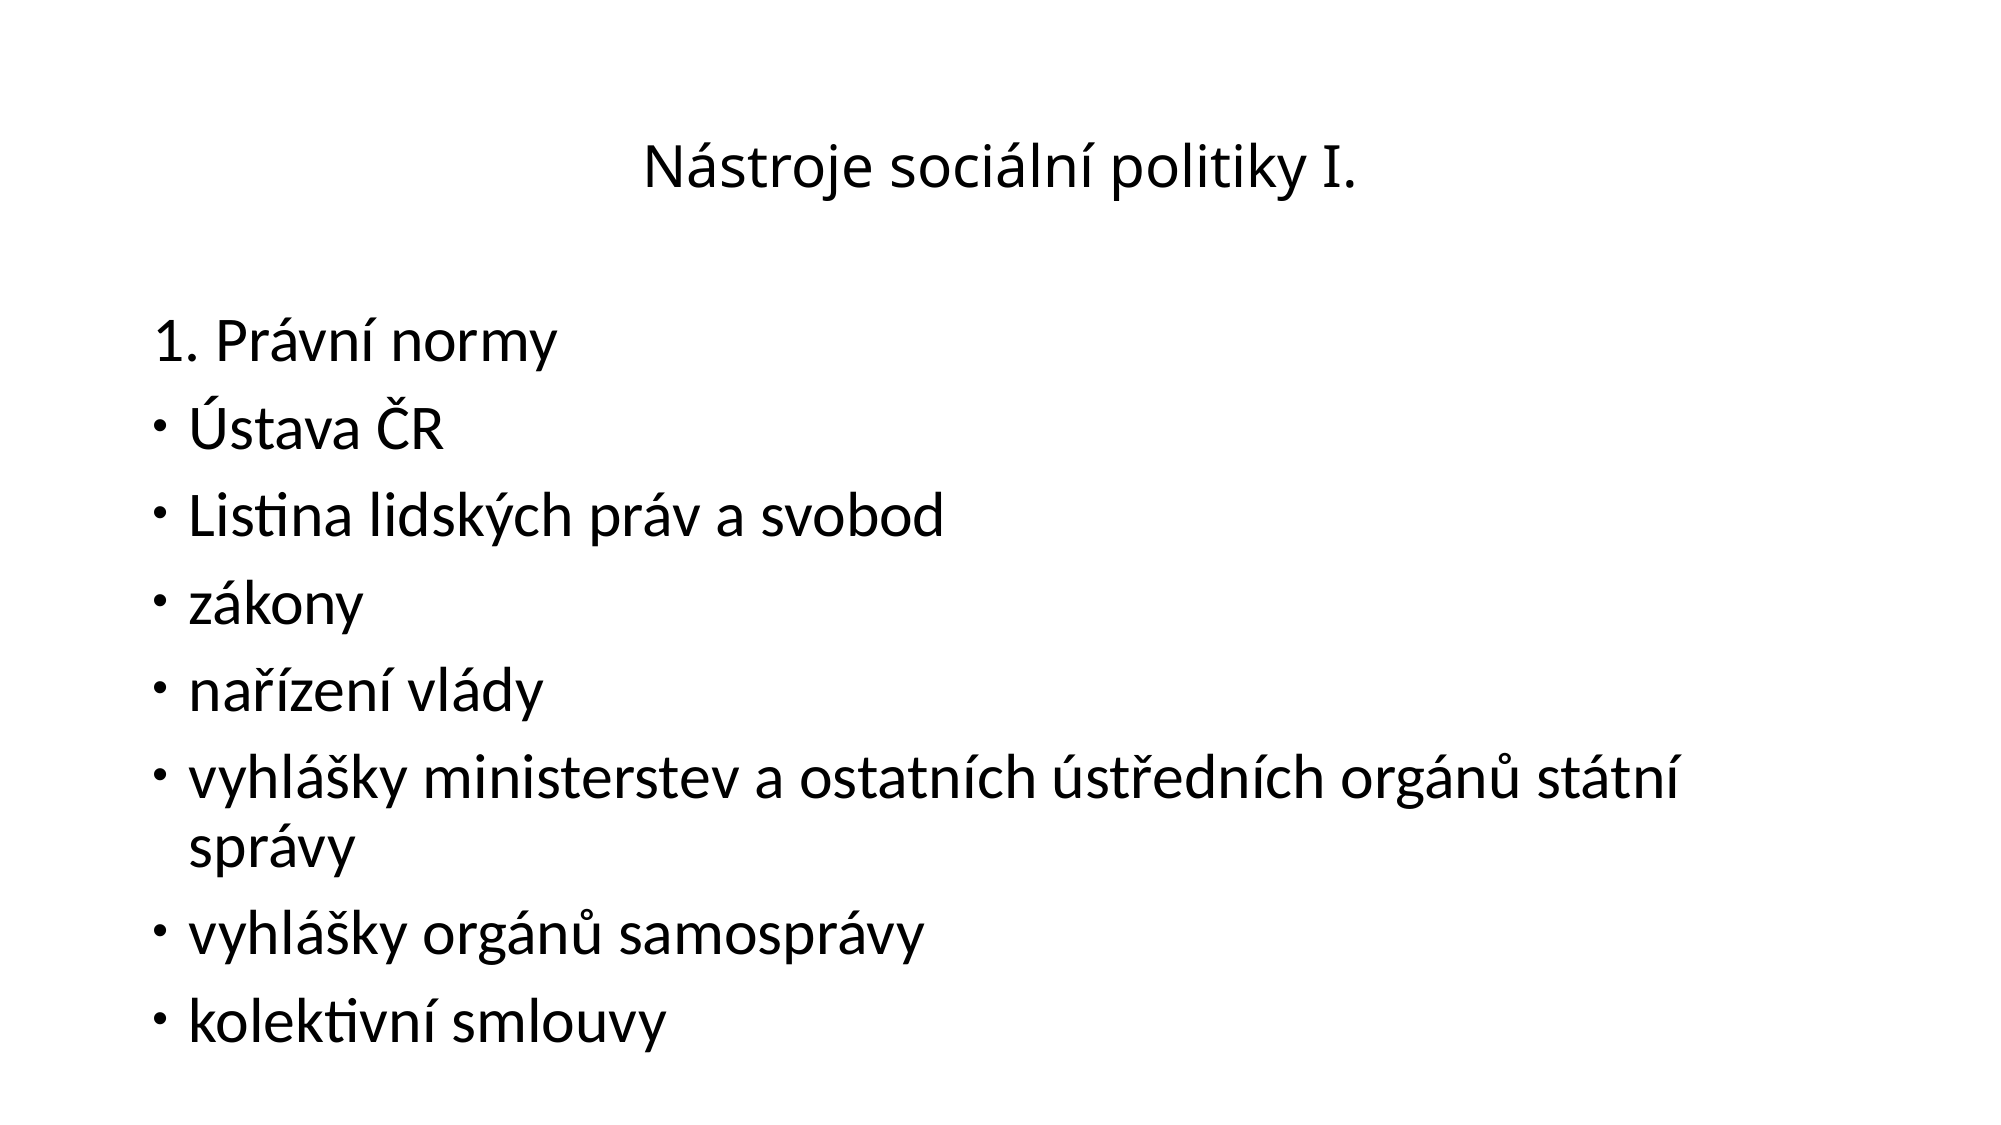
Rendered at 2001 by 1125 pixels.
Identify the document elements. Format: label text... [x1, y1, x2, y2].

title Nástroje sociální politiky I. [137, 59, 1863, 278]
list 1. Právní normy Ústava ČR Listina lidských práv a svobod zákony nařízení vlády vyhlášky ministerstev a ostatních ústředních orgánů státní správy vyhlášky orgánů samosprávy kolektivní smlouvy [137, 299, 1863, 1067]
